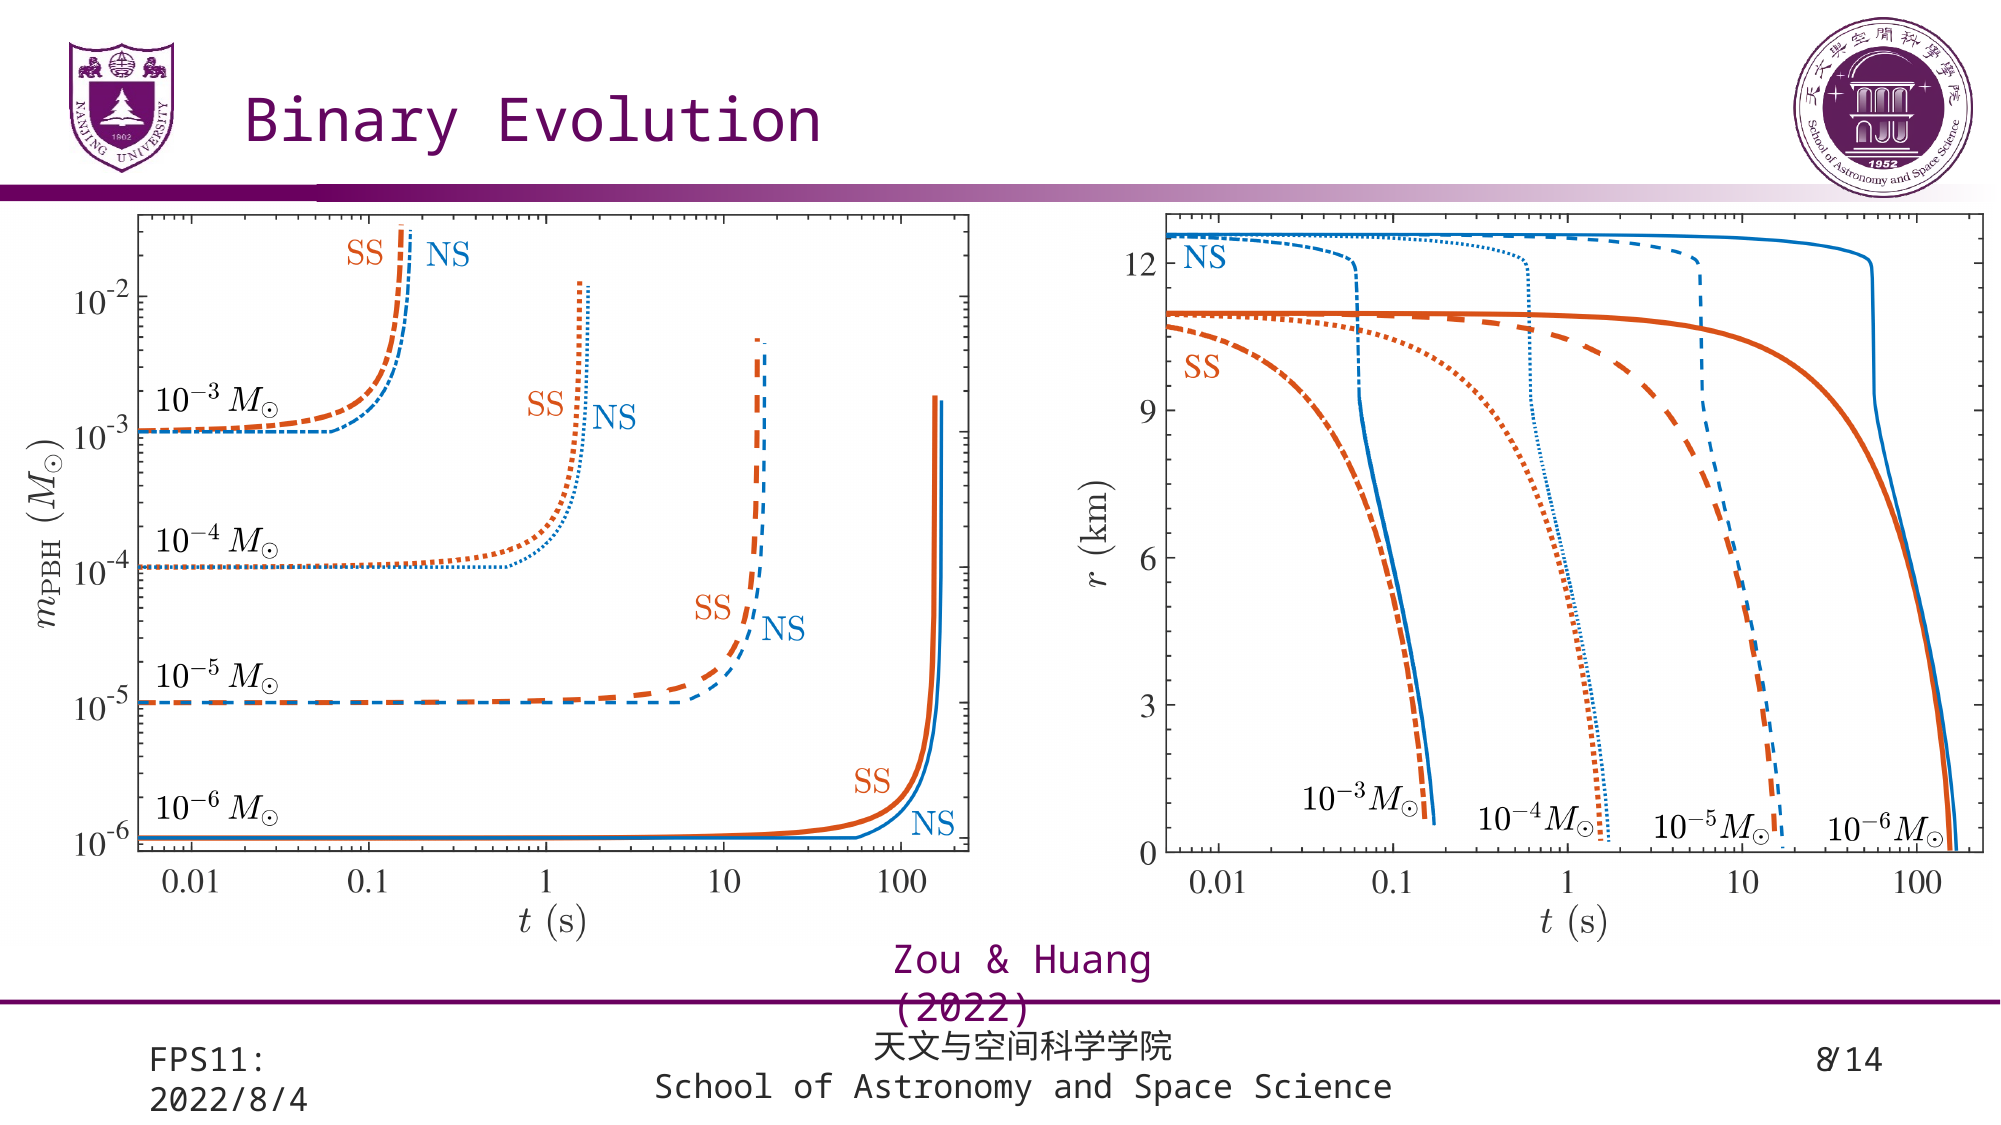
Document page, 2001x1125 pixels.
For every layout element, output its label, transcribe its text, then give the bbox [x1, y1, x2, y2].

picture [69, 42, 174, 173]
footer 天文与空间科学学院 School of Astronomy and Space Science [448, 1017, 1599, 1107]
title Binary Evolution [228, 66, 1788, 161]
text_box Zou & Huang (2022) [876, 954, 1266, 1037]
slide_number 8 [1645, 1030, 1851, 1107]
picture [1070, 203, 1993, 946]
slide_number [133, 1030, 417, 1107]
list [0, 203, 1068, 946]
picture [1793, 17, 1973, 198]
